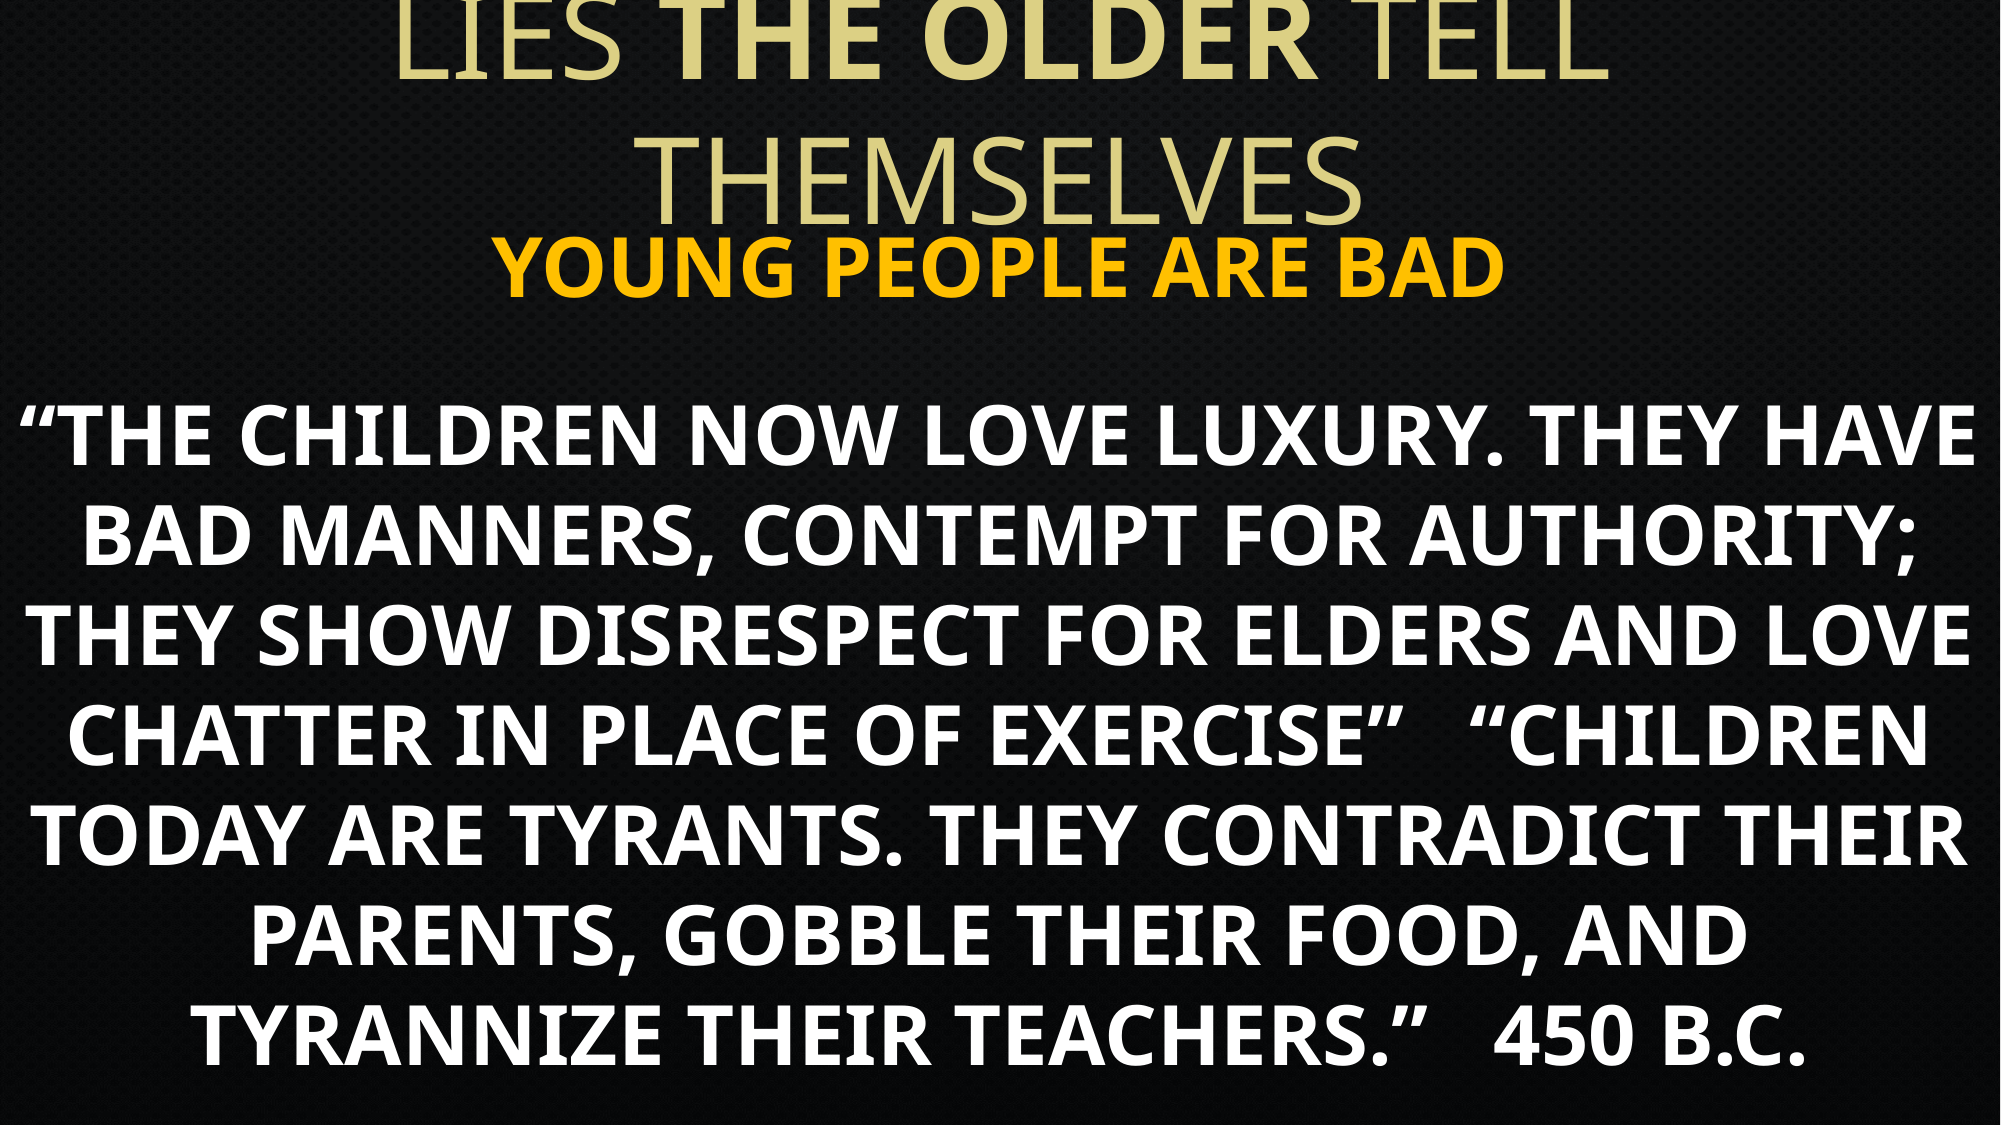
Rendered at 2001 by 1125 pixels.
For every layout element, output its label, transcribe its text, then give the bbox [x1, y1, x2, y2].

list Young People Are Bad “The children now love luxury. They have bad manners, contempt for authority; they show disrespect for elders and love chatter in place of exercise” “Children today are tyrants. They contradict their parents, gobble their food, and tyrannize their teachers.” 450 B.C. [0, 206, 2000, 1125]
title Lies The OLDER tell themselves [0, 0, 2000, 206]
